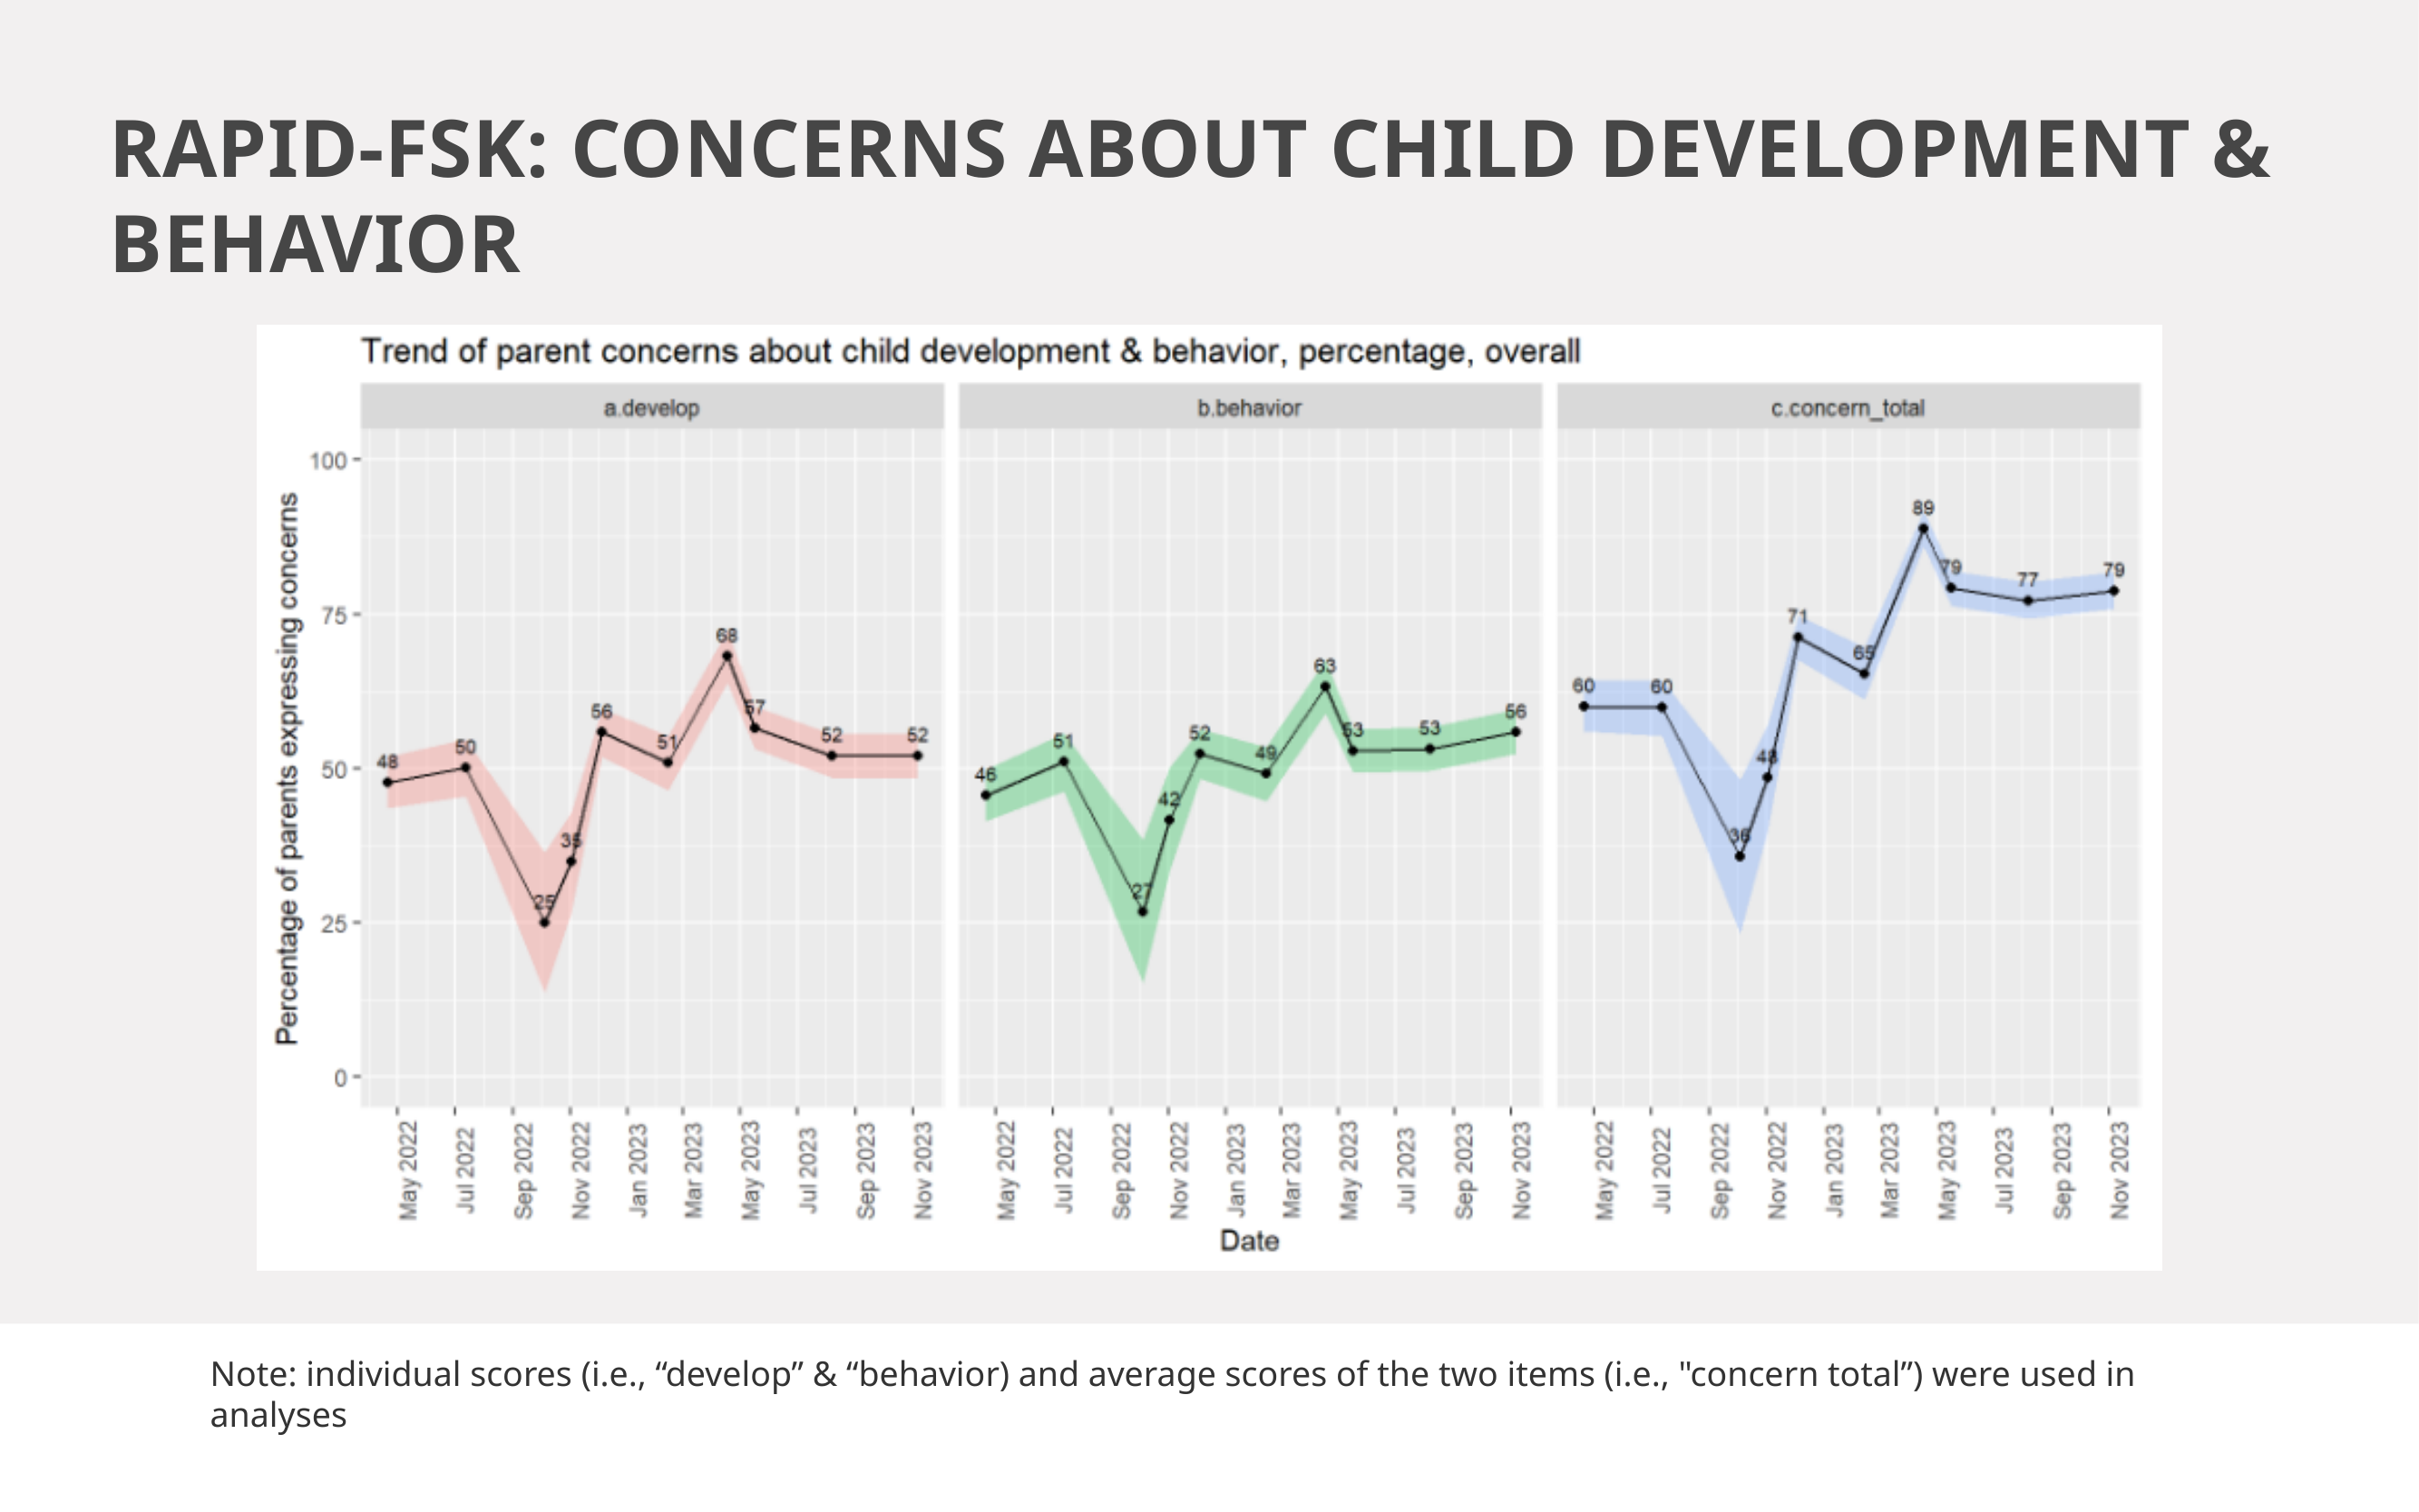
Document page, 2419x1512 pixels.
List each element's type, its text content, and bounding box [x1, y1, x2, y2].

text_box Note: individual scores (i.e., “develop” & “behavior) and average scores of the two items (i.e., "concern total”) were used in analyses [196, 1345, 2219, 1440]
title Rapid-fsk: concerns about child development & behavior [109, 98, 2306, 291]
picture [257, 325, 2162, 1271]
